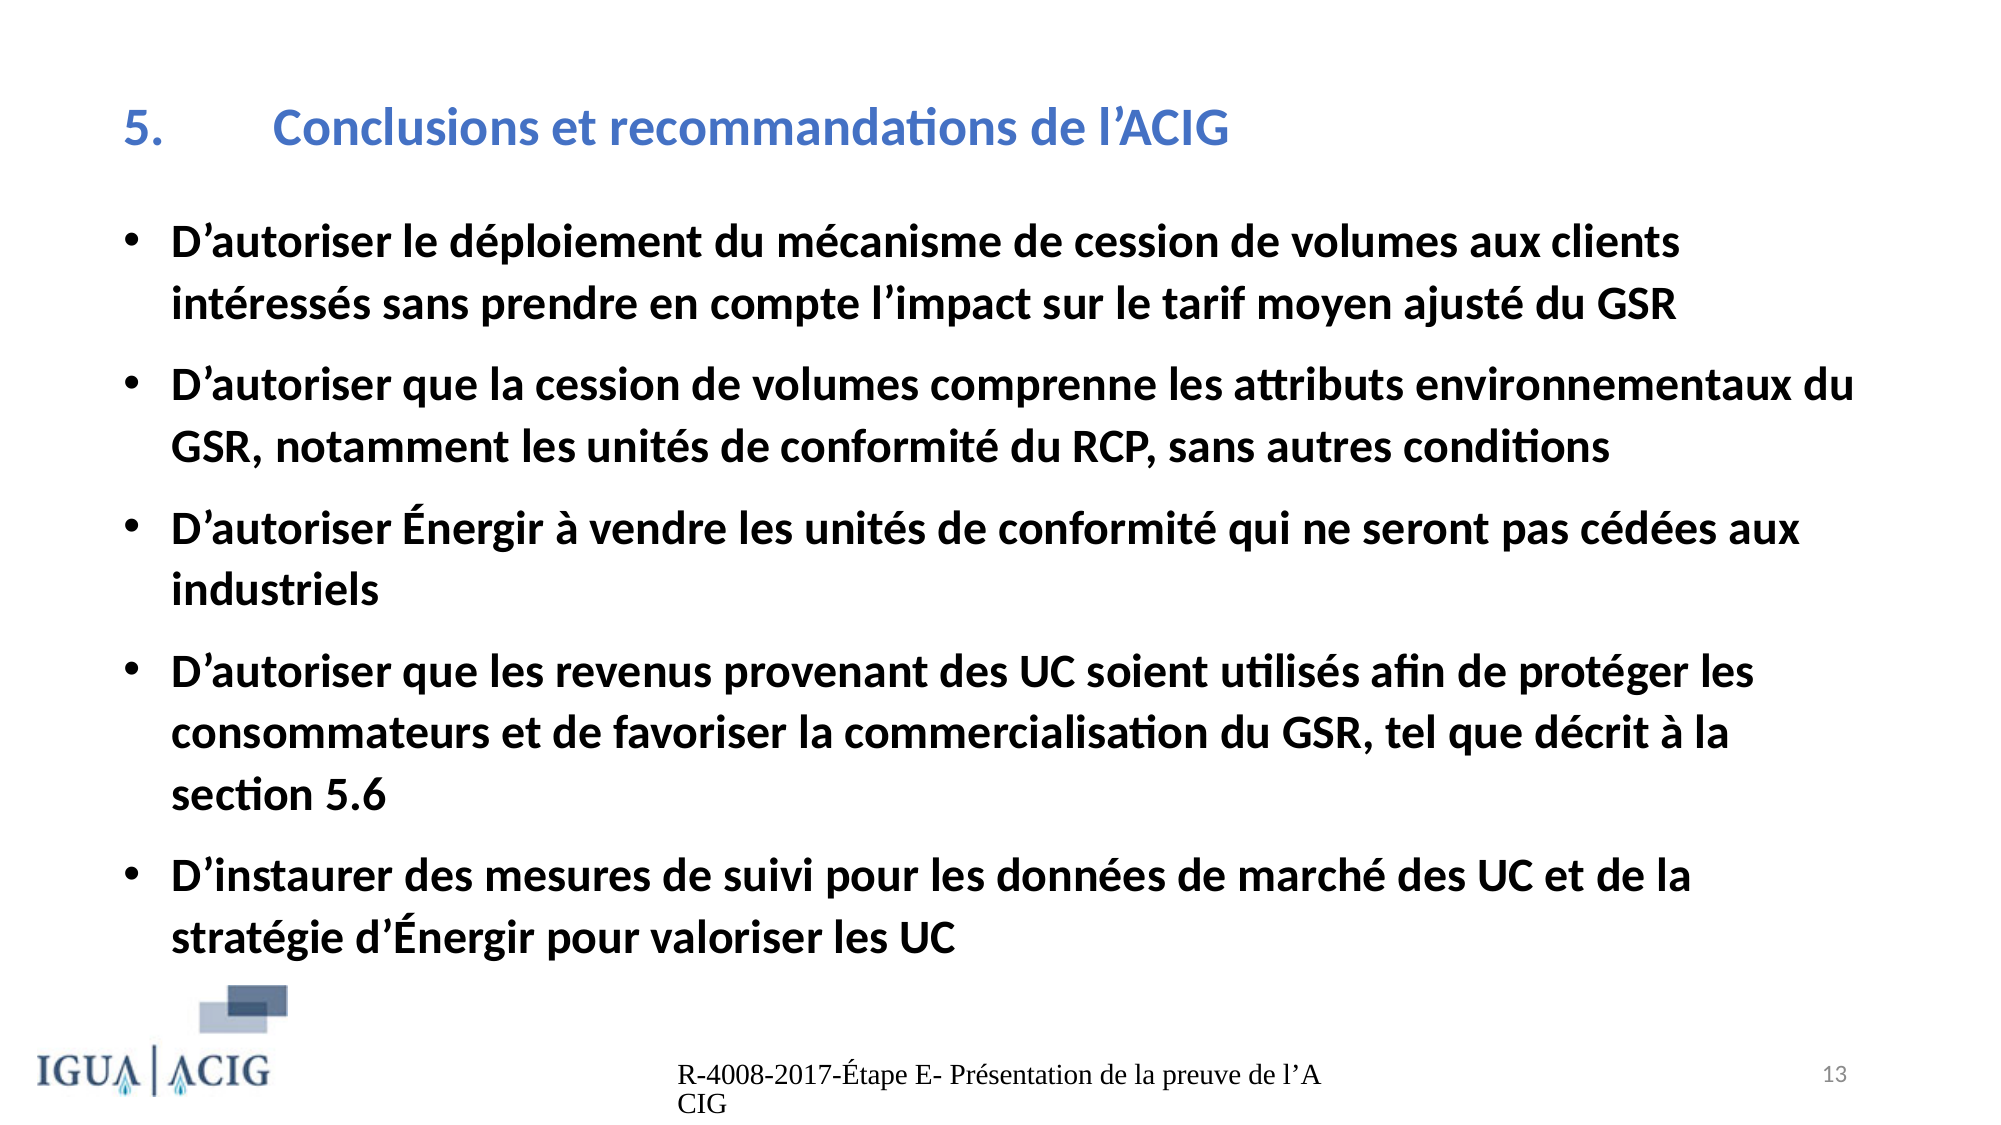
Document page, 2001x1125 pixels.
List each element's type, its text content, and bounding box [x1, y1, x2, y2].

title 5. Conclusions et recommandations de l’ACIG [108, 52, 1933, 230]
picture [37, 985, 288, 1097]
footer R-4008-2017-Étape E- Présentation de la preuve de l’ACIG [662, 1042, 1338, 1103]
slide_number 13 [1412, 1042, 1863, 1103]
subtitle D’autoriser le déploiement du mécanisme de cession de volumes aux clients intéressés sans prendre en compte l’impact sur le tarif moyen ajusté du GSR D’autoriser que la cession de volumes comprenne les attributs environnementaux du GSR, notamment les unités de conformité du RCP, sans autres conditions D’autoriser Énergir à vendre les unités de conformité qui ne seront pas cédées aux industriels D’autoriser que les revenus provenant des UC soient utilisés afin de protéger les consommateurs et de favoriser la commercialisation du GSR, tel que décrit à la section 5.6 D’instaurer des mesures de suivi pour les données de marché des UC et de la stratégie d’Énergir pour valoriser les UC [108, 198, 1874, 986]
